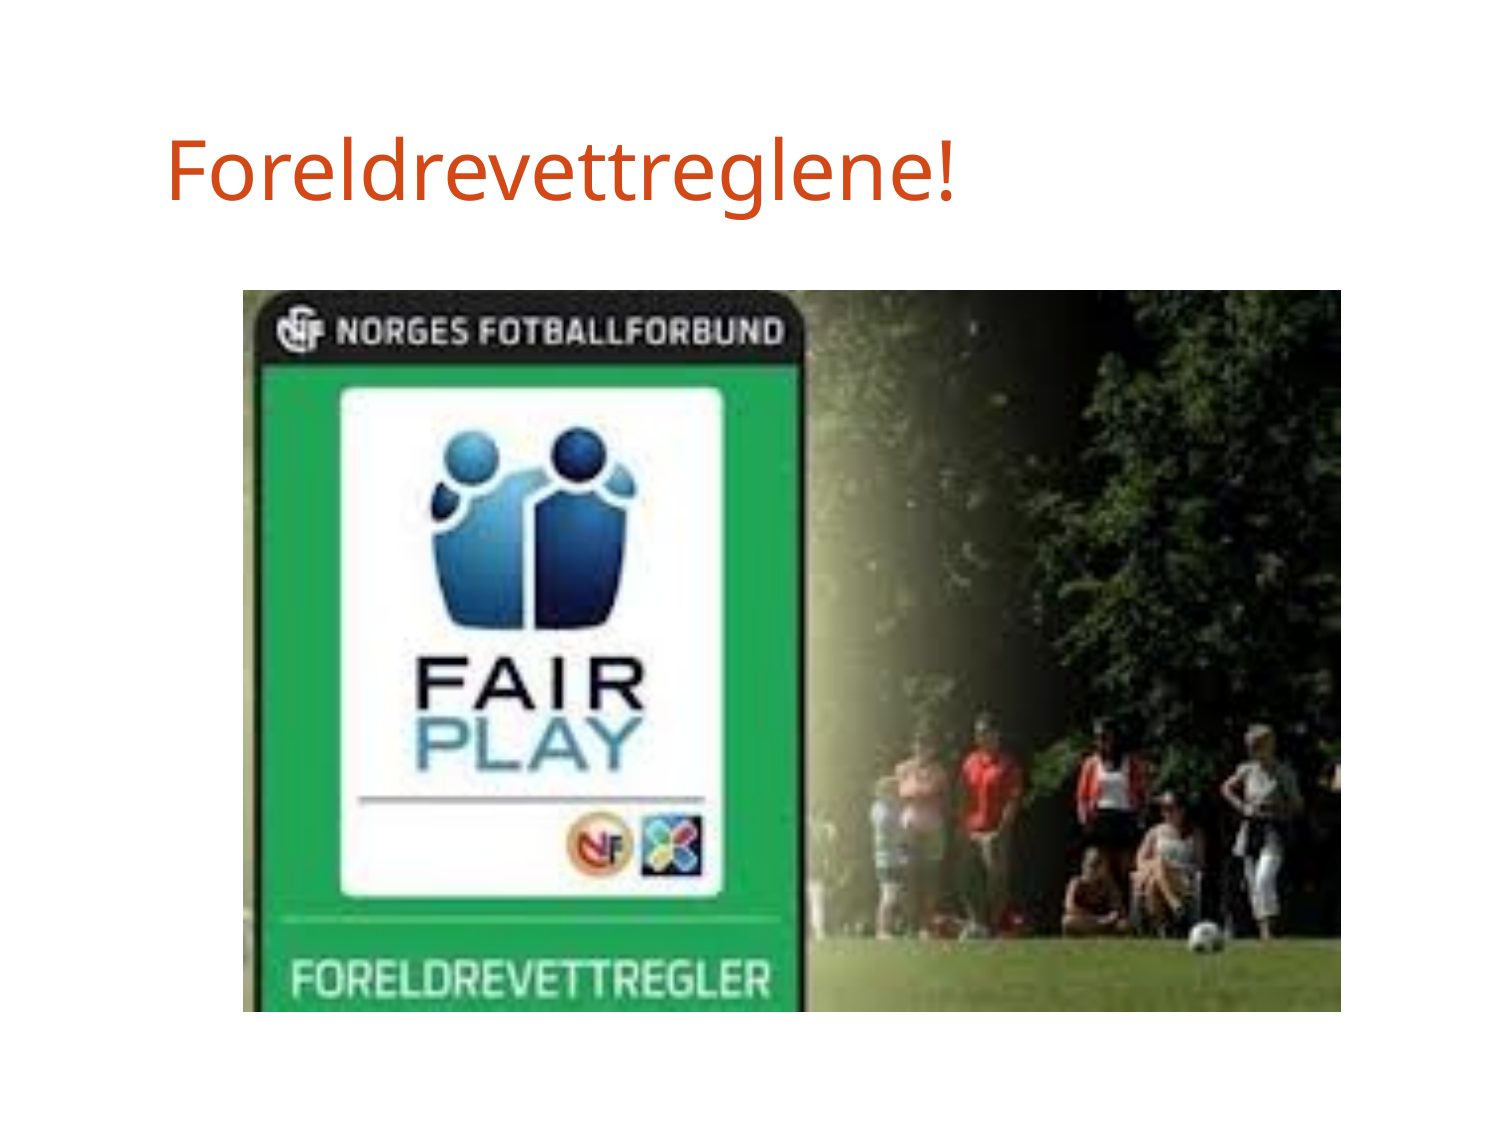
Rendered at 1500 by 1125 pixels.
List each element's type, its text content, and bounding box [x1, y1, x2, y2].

picture [243, 290, 1341, 1012]
title Foreldrevettreglene! [150, 45, 1425, 233]
